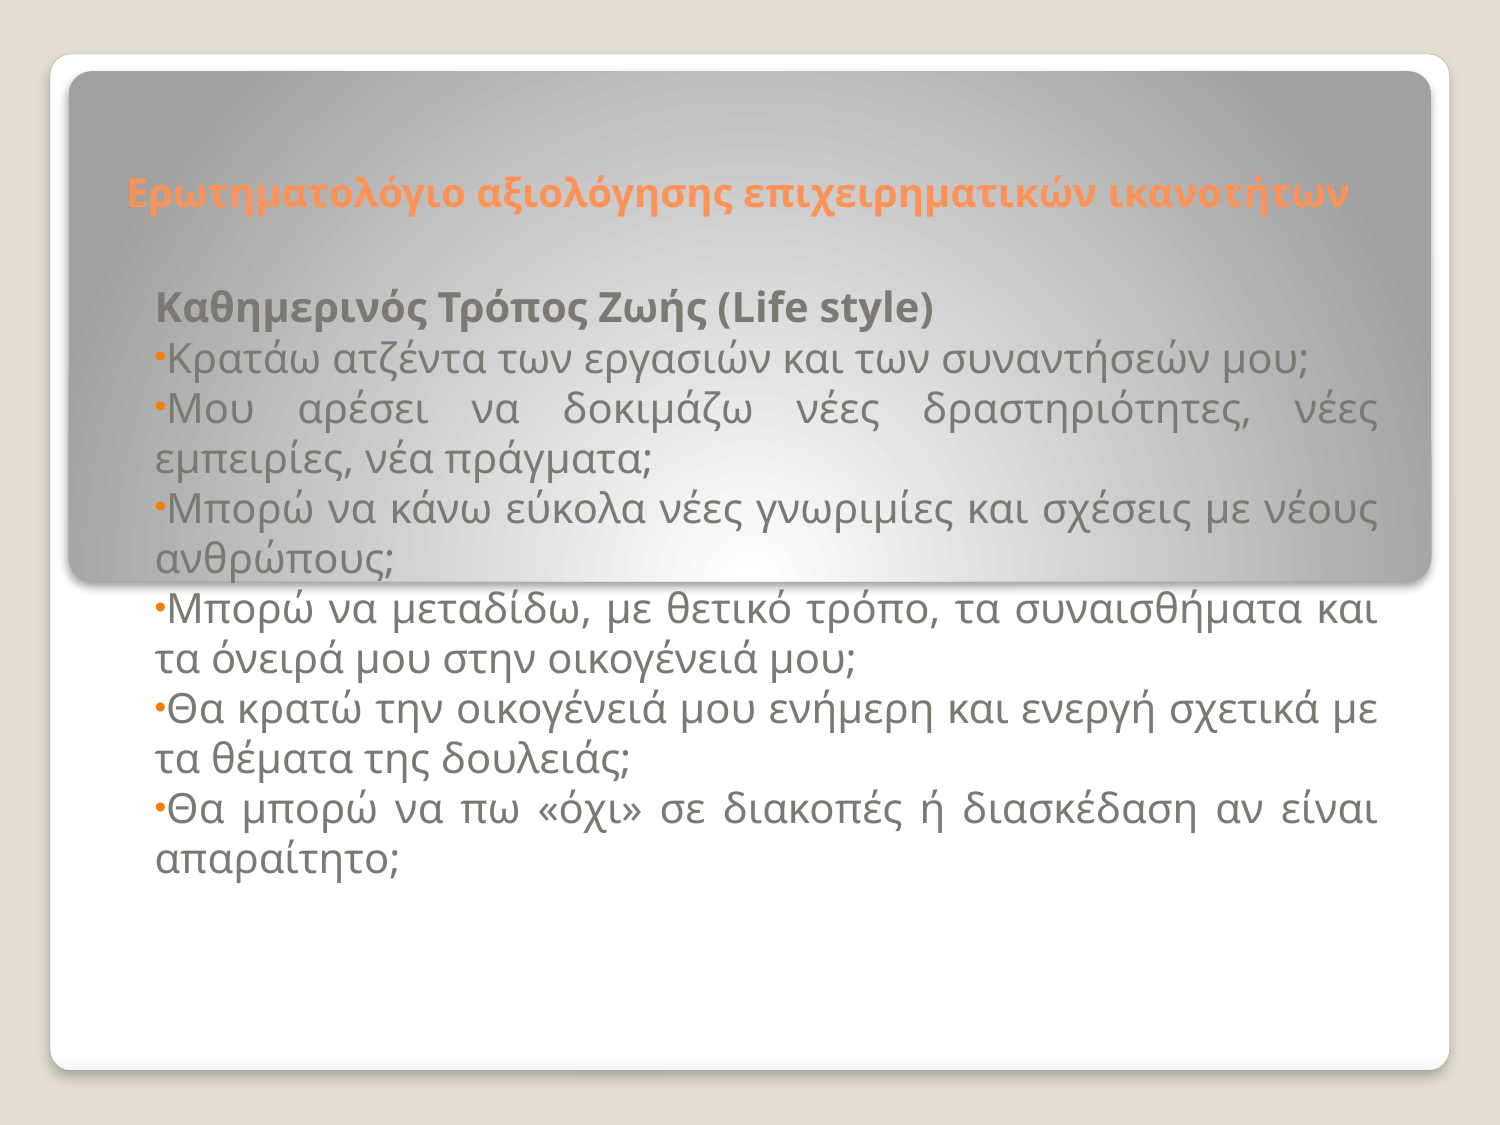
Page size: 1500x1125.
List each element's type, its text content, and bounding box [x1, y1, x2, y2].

subtitle Καθημερινός Τρόπος Ζωής (Life style) Κρατάω ατζέντα των εργασιών και των συναντήσεών μου; Μου αρέσει να δοκιμάζω νέες δραστηριότητες, νέες εμπειρίες, νέα πράγματα; Μπορώ να κάνω εύκολα νέες γνωριμίες και σχέσεις με νέους ανθρώπους; Μπορώ να μεταδίδω, με θετικό τρόπο, τα συναισθήματα και τα όνειρά μου στην οικογένειά μου; Θα κρατώ την οικογένειά μου ενήμερη και ενεργή σχετικά με τα θέματα της δουλειάς; Θα μπορώ να πω «όχι» σε διακοπές ή διασκέδαση αν είναι απαραίτητο; [118, 281, 1394, 961]
title Ερωτηματολόγιο αξιολόγησης επιχειρηματικών ικανοτήτων [118, 117, 1394, 223]
